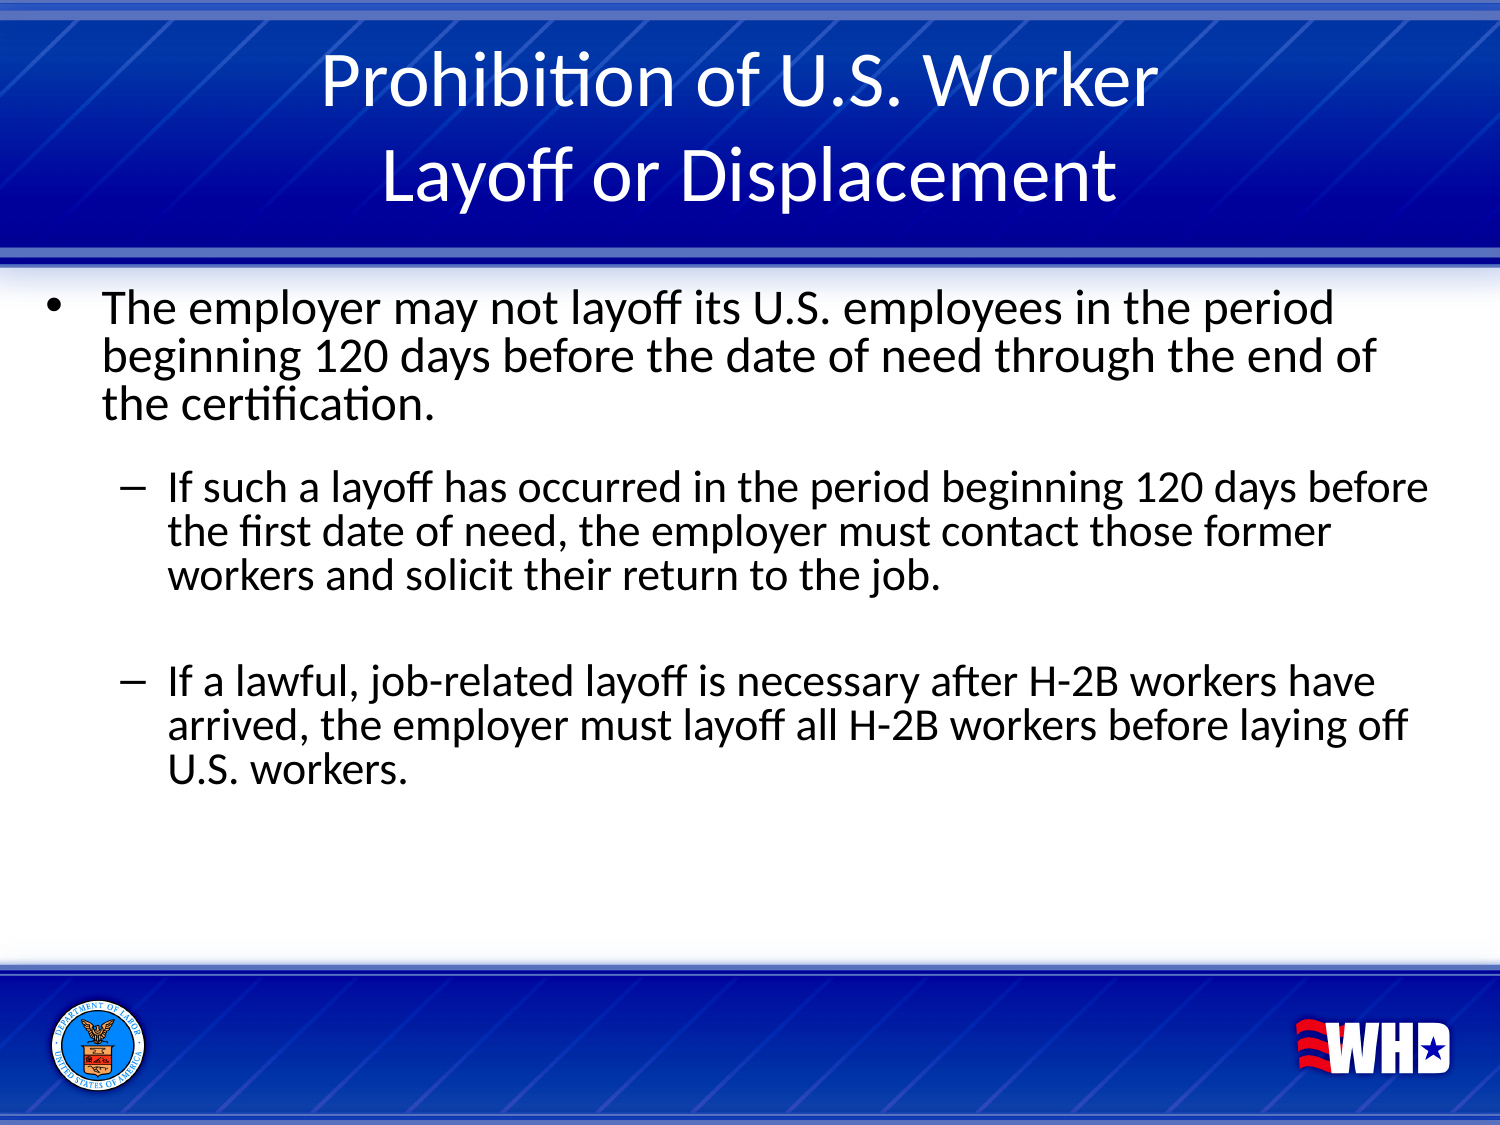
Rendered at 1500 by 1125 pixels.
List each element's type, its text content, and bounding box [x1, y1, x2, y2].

text_box The employer may not layoff its U.S. employees in the period beginning 120 days before the date of need through the end of the certification. If such a layoff has occurred in the period beginning 120 days before the first date of need, the employer must contact those former workers and solicit their return to the job. If a lawful, job-related layoff is necessary after H-2B workers have arrived, the employer must layoff all H-2B workers before laying off U.S. workers. [30, 278, 1471, 977]
title Prohibition of U.S. Worker Layoff or Displacement [75, 20, 1425, 208]
picture [0, 0, 1500, 1125]
